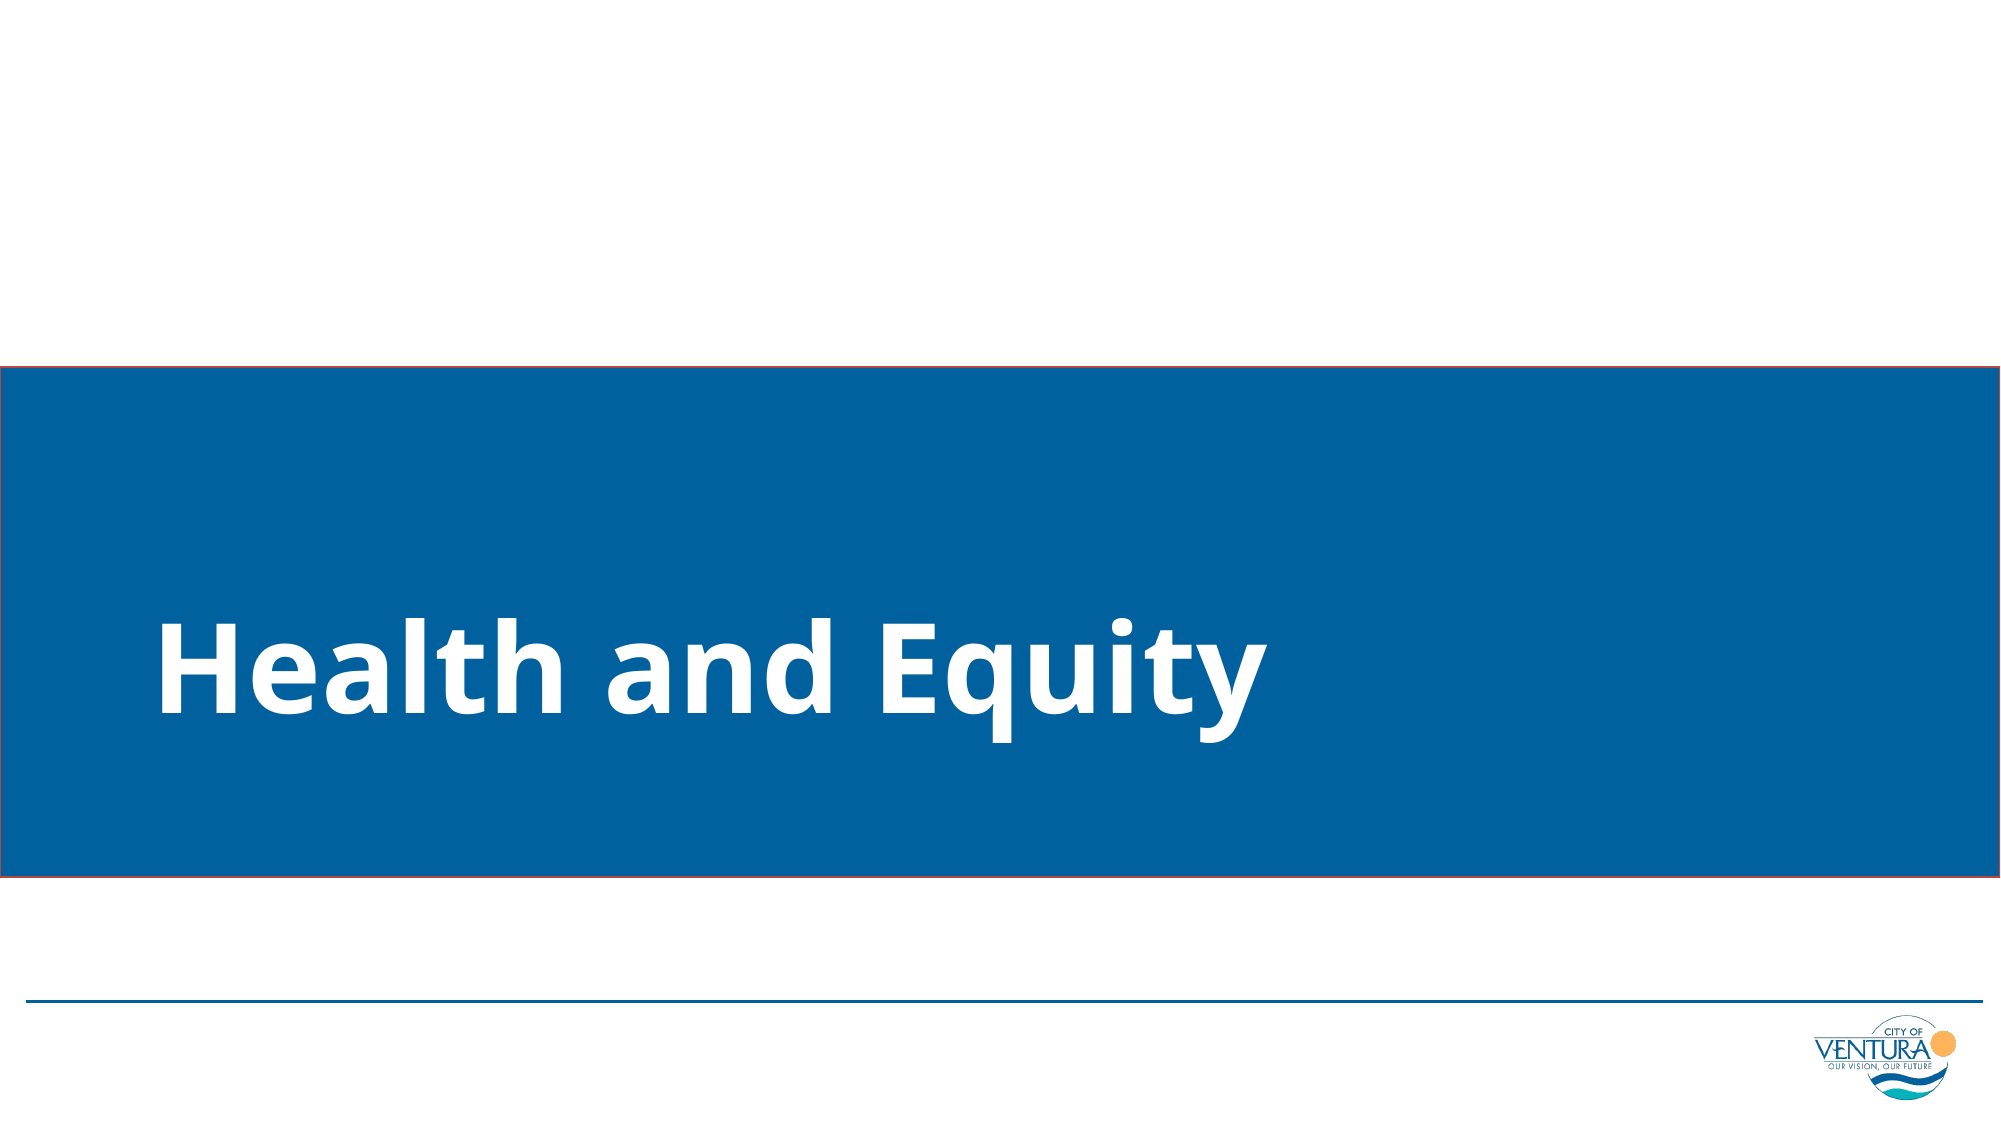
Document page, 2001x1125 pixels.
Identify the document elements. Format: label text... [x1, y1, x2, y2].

picture [1802, 1010, 1965, 1103]
title Health and Equity [136, 280, 1862, 749]
